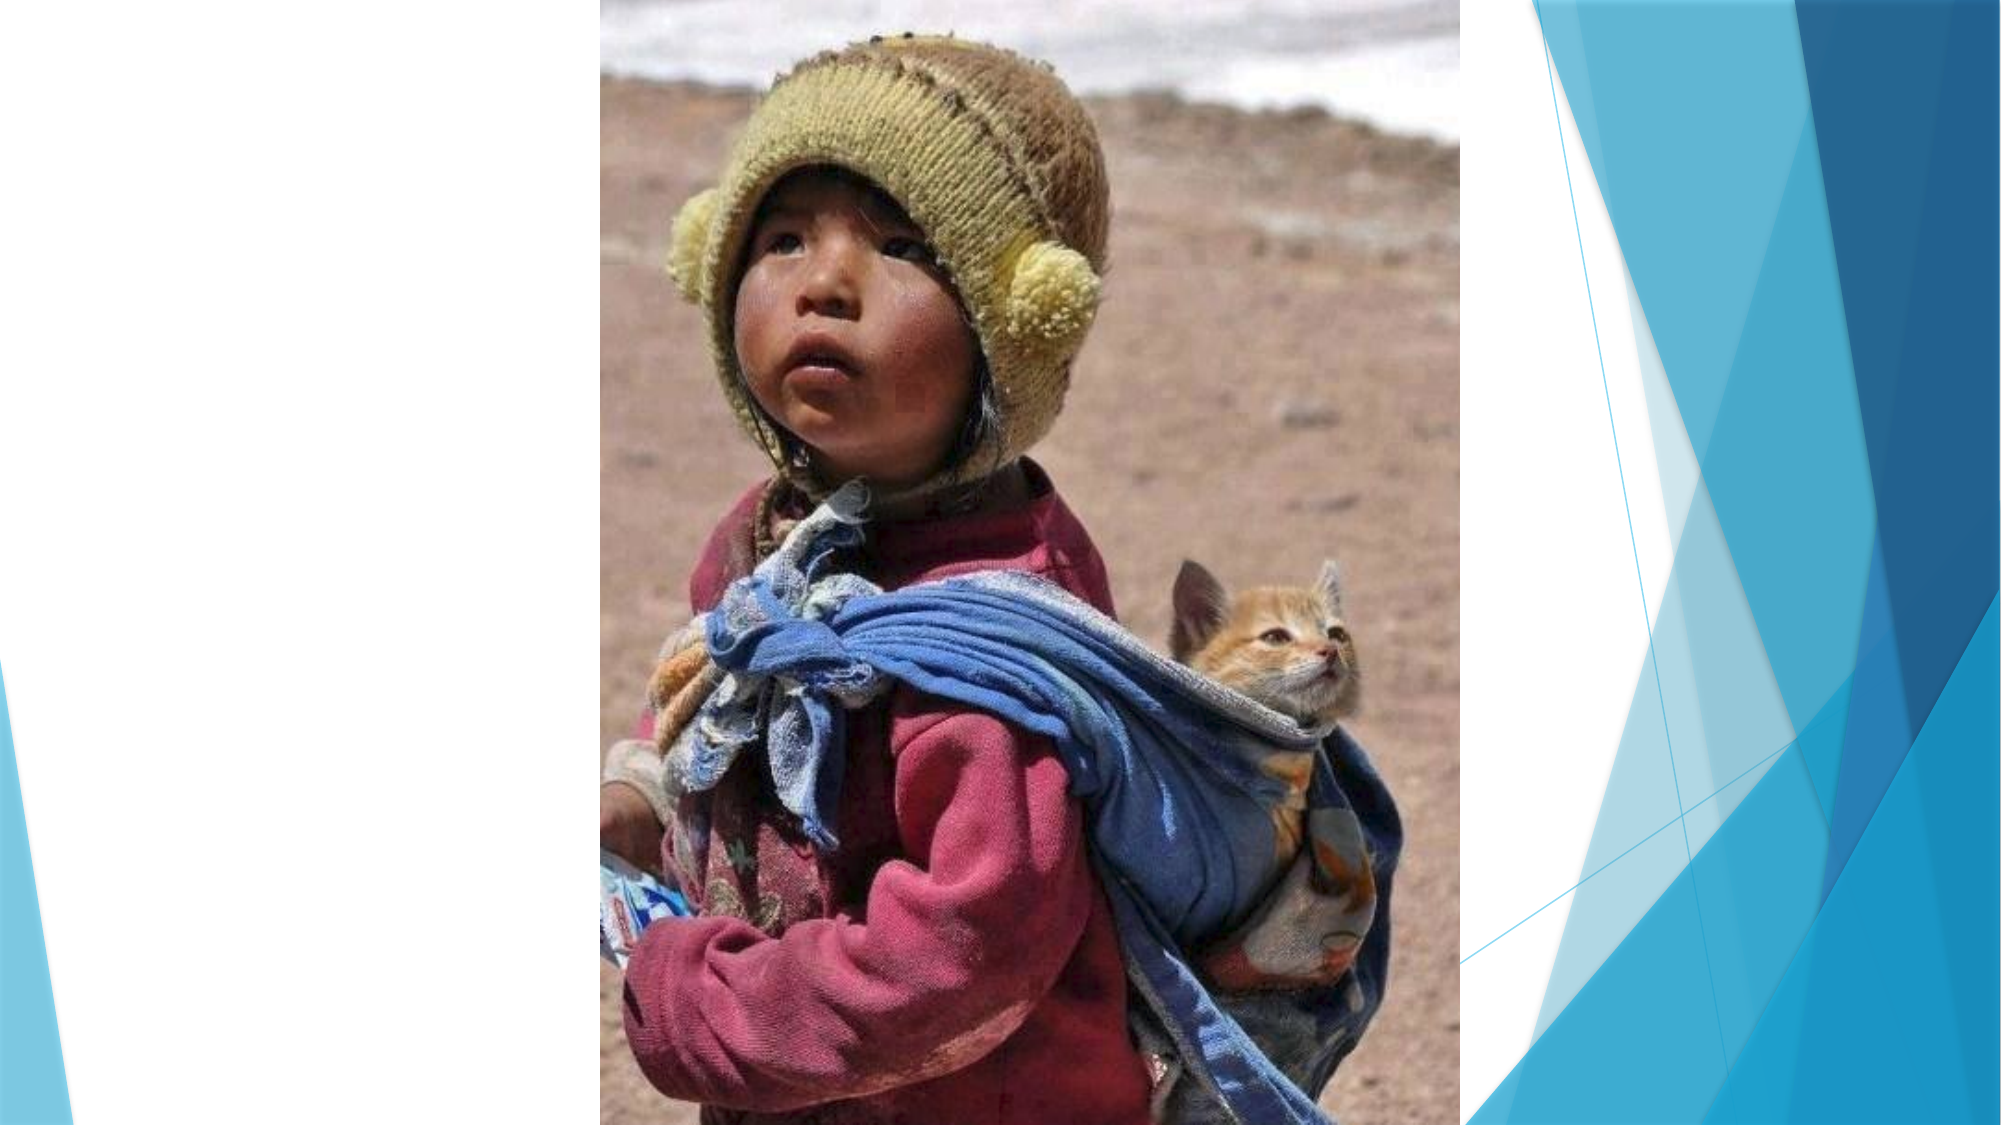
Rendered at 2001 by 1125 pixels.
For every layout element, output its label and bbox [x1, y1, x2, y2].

picture [599, 0, 1460, 1125]
